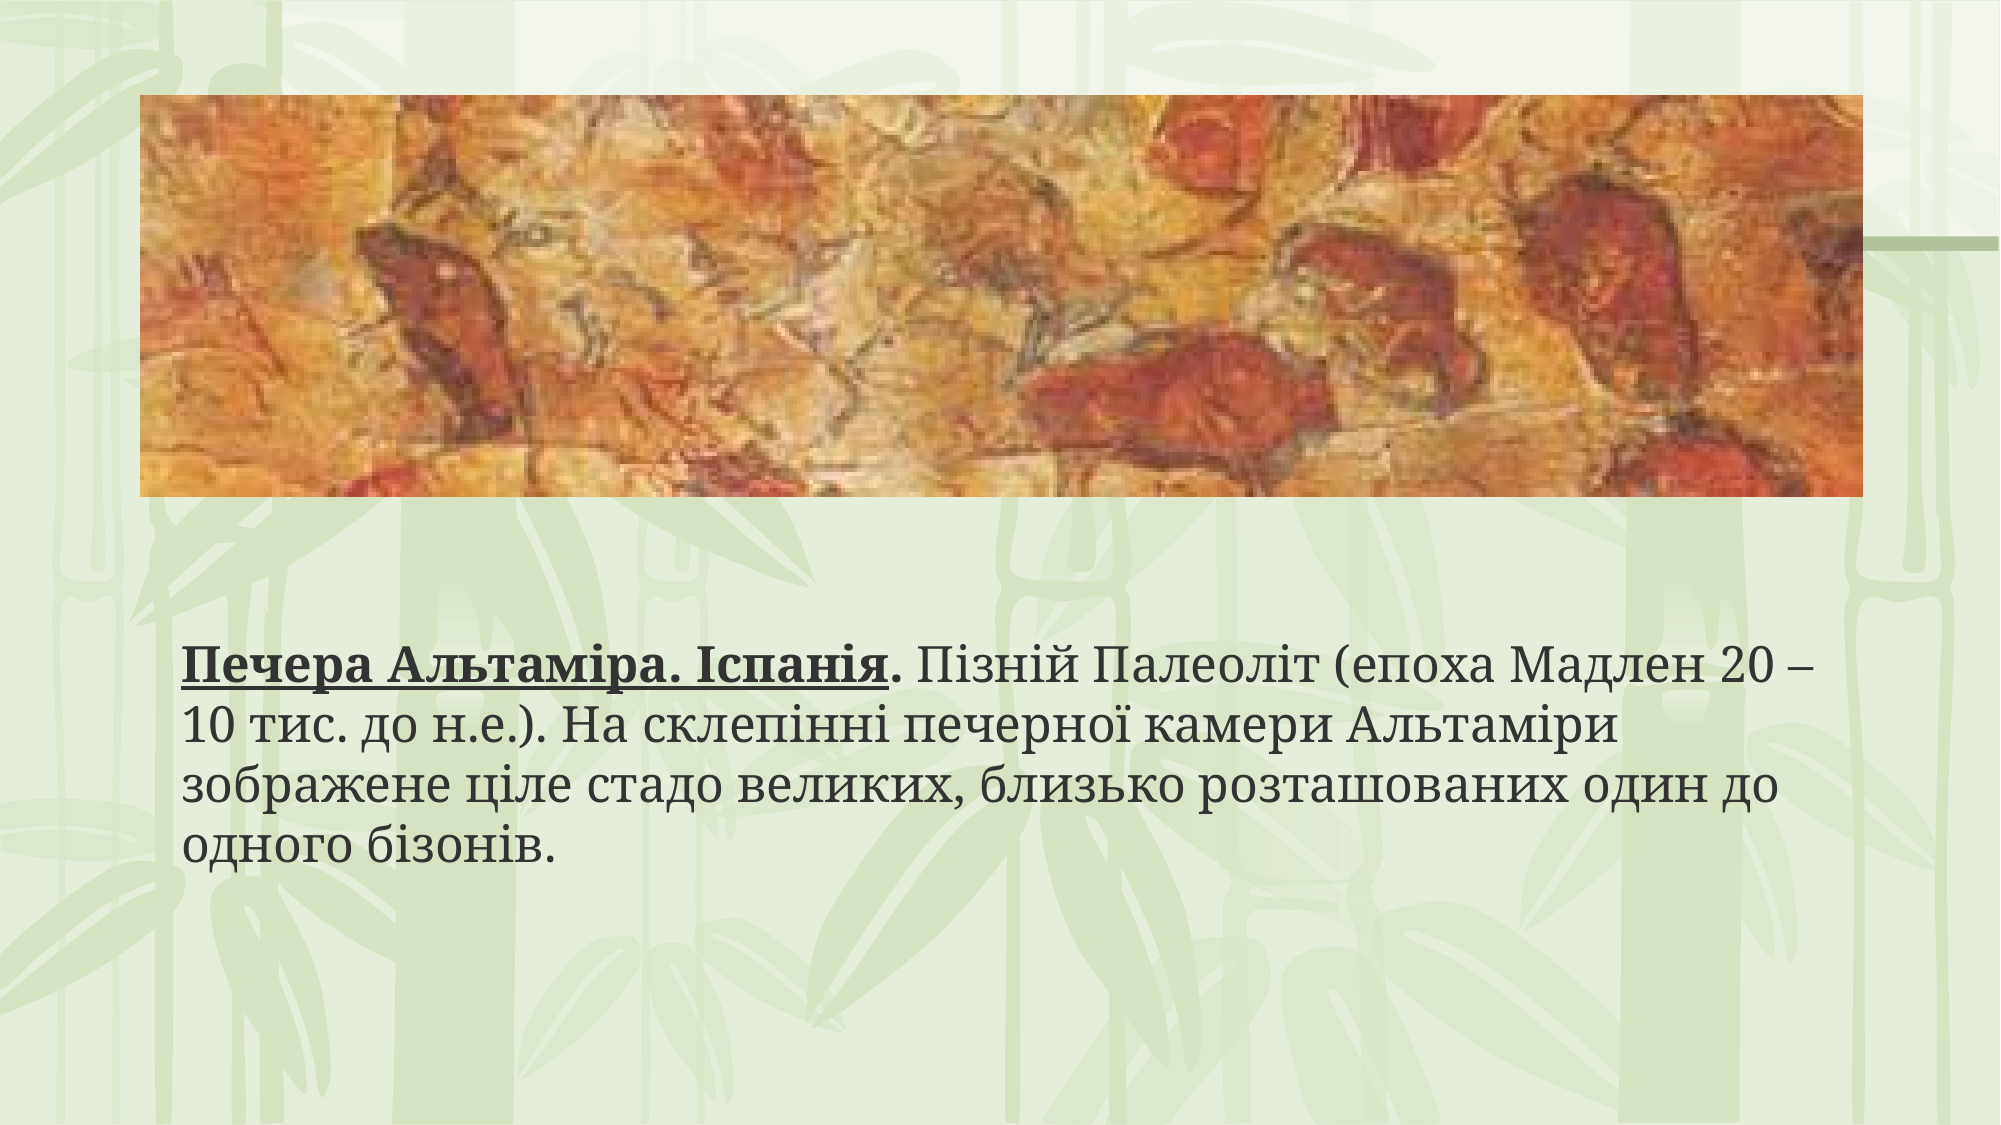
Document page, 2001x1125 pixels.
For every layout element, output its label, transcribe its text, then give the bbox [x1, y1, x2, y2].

text_box Печера Альтаміра. Іспанія. Пізній Палеоліт (епоха Мадлен 20 – 10 тис. до н.е.). На склепінні печерної камери Альтаміри зображене ціле стадо великих, близько розташованих один до одного бізонів. [166, 625, 1835, 881]
picture [140, 95, 1863, 497]
